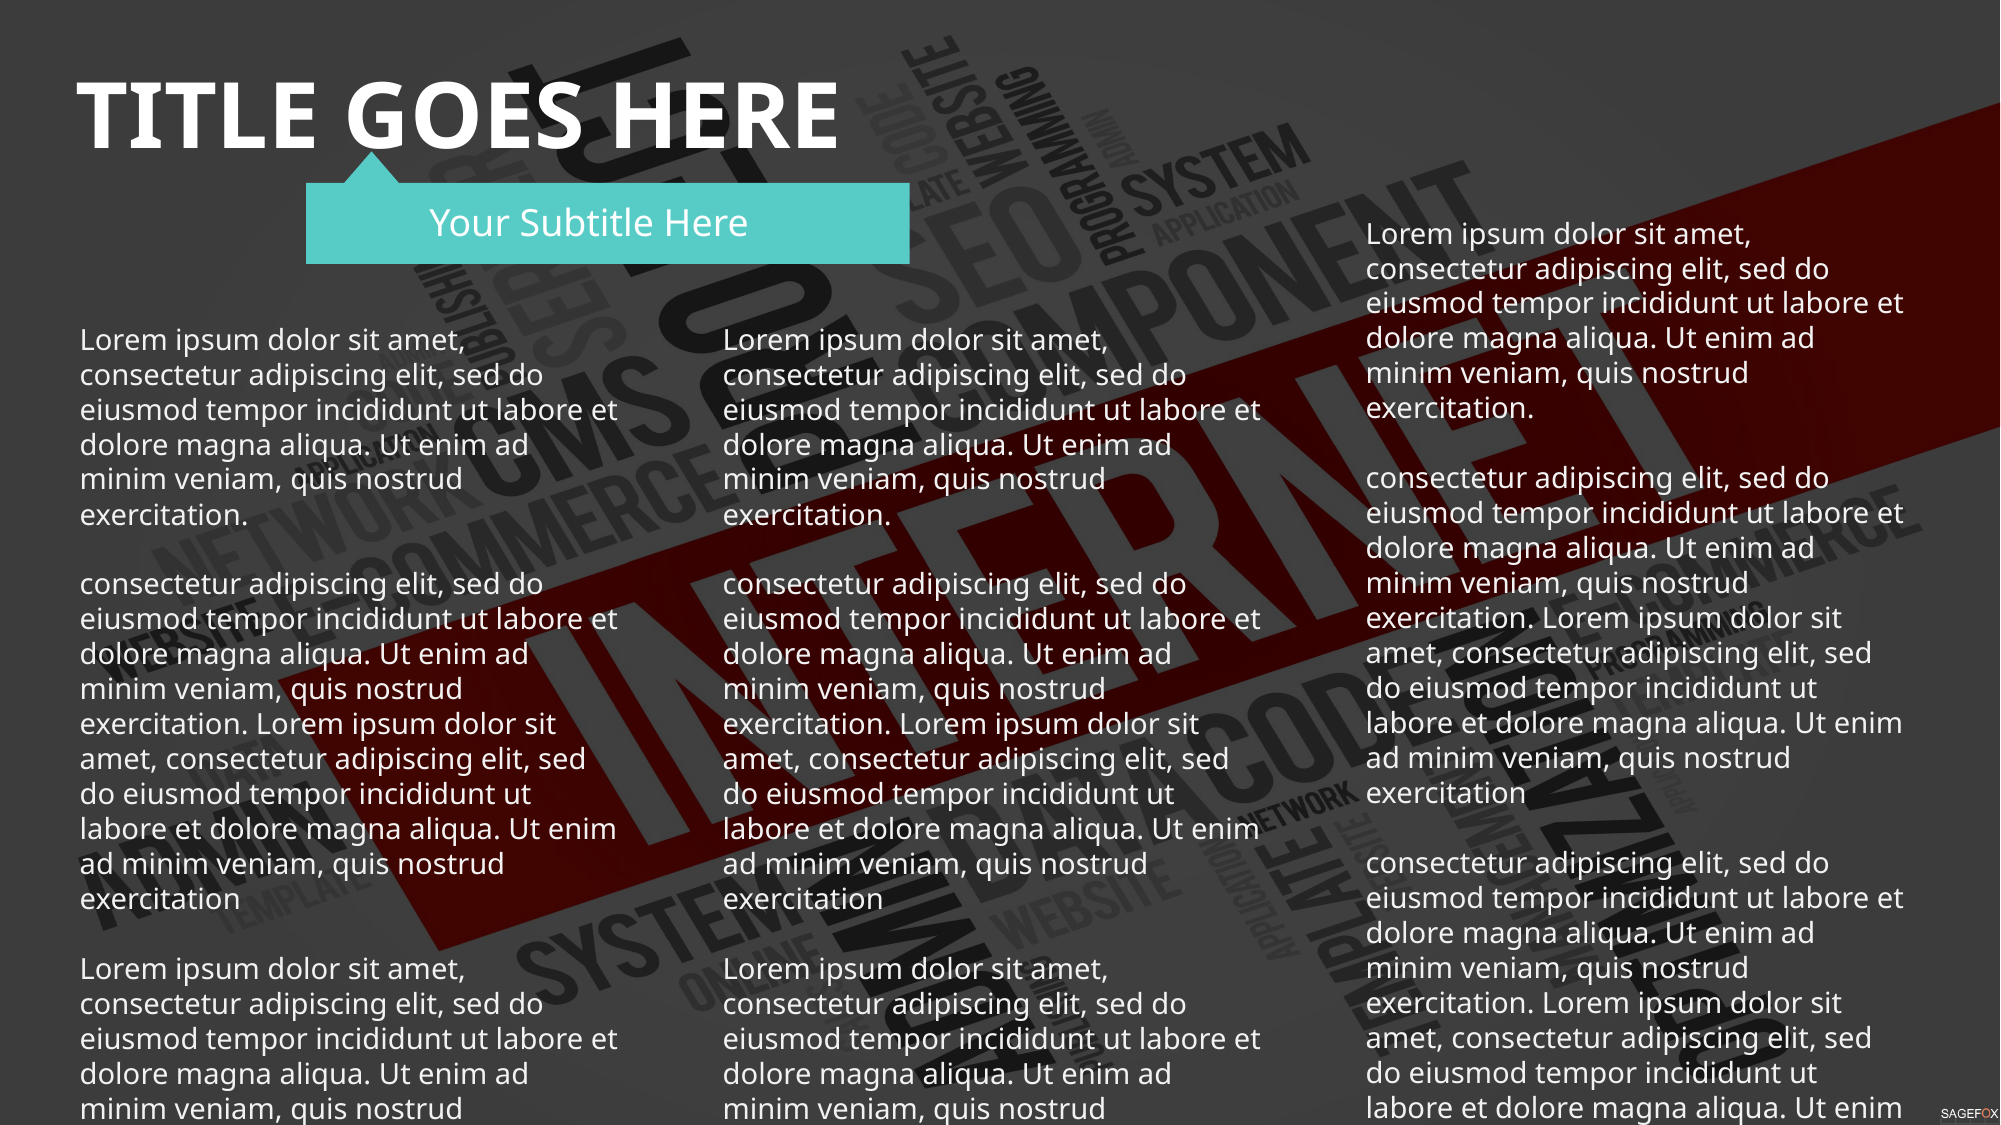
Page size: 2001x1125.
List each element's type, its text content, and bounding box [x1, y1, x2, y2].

text_box Lorem ipsum dolor sit amet, consectetur adipiscing elit, sed do eiusmod tempor incididunt ut labore et dolore magna aliqua. Ut enim ad minim veniam, quis nostrud exercitation. consectetur adipiscing elit, sed do eiusmod tempor incididunt ut labore et dolore magna aliqua. Ut enim ad minim veniam, quis nostrud exercitation. Lorem ipsum dolor sit amet, consectetur adipiscing elit, sed do eiusmod tempor incididunt ut labore et dolore magna aliqua. Ut enim ad minim veniam, quis nostrud exercitation consectetur adipiscing elit, sed do eiusmod tempor incididunt ut labore et dolore magna aliqua. Ut enim ad minim veniam, quis nostrud exercitation. Lorem ipsum dolor sit amet, consectetur adipiscing elit, sed do eiusmod tempor incididunt ut labore et dolore magna aliqua. Ut enim ad minim veniam, quis nostrud exercitation [1350, 207, 1921, 1125]
text_box Lorem ipsum dolor sit amet, consectetur adipiscing elit, sed do eiusmod tempor incididunt ut labore et dolore magna aliqua. Ut enim ad minim veniam, quis nostrud exercitation. consectetur adipiscing elit, sed do eiusmod tempor incididunt ut labore et dolore magna aliqua. Ut enim ad minim veniam, quis nostrud exercitation. Lorem ipsum dolor sit amet, consectetur adipiscing elit, sed do eiusmod tempor incididunt ut labore et dolore magna aliqua. Ut enim ad minim veniam, quis nostrud exercitation Lorem ipsum dolor sit amet, consectetur adipiscing elit, sed do eiusmod tempor incididunt ut labore et dolore magna aliqua. Ut enim ad minim veniam, quis nostrud exercitation [707, 313, 1278, 1125]
text_box Lorem ipsum dolor sit amet, consectetur adipiscing elit, sed do eiusmod tempor incididunt ut labore et dolore magna aliqua. Ut enim ad minim veniam, quis nostrud exercitation. consectetur adipiscing elit, sed do eiusmod tempor incididunt ut labore et dolore magna aliqua. Ut enim ad minim veniam, quis nostrud exercitation. Lorem ipsum dolor sit amet, consectetur adipiscing elit, sed do eiusmod tempor incididunt ut labore et dolore magna aliqua. Ut enim ad minim veniam, quis nostrud exercitation Lorem ipsum dolor sit amet, consectetur adipiscing elit, sed do eiusmod tempor incididunt ut labore et dolore magna aliqua. Ut enim ad minim veniam, quis nostrud exercitation. [64, 313, 635, 1125]
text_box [306, 151, 910, 264]
picture [0, 0, 2001, 1125]
text_box TITLE GOES HERE [60, 49, 965, 175]
